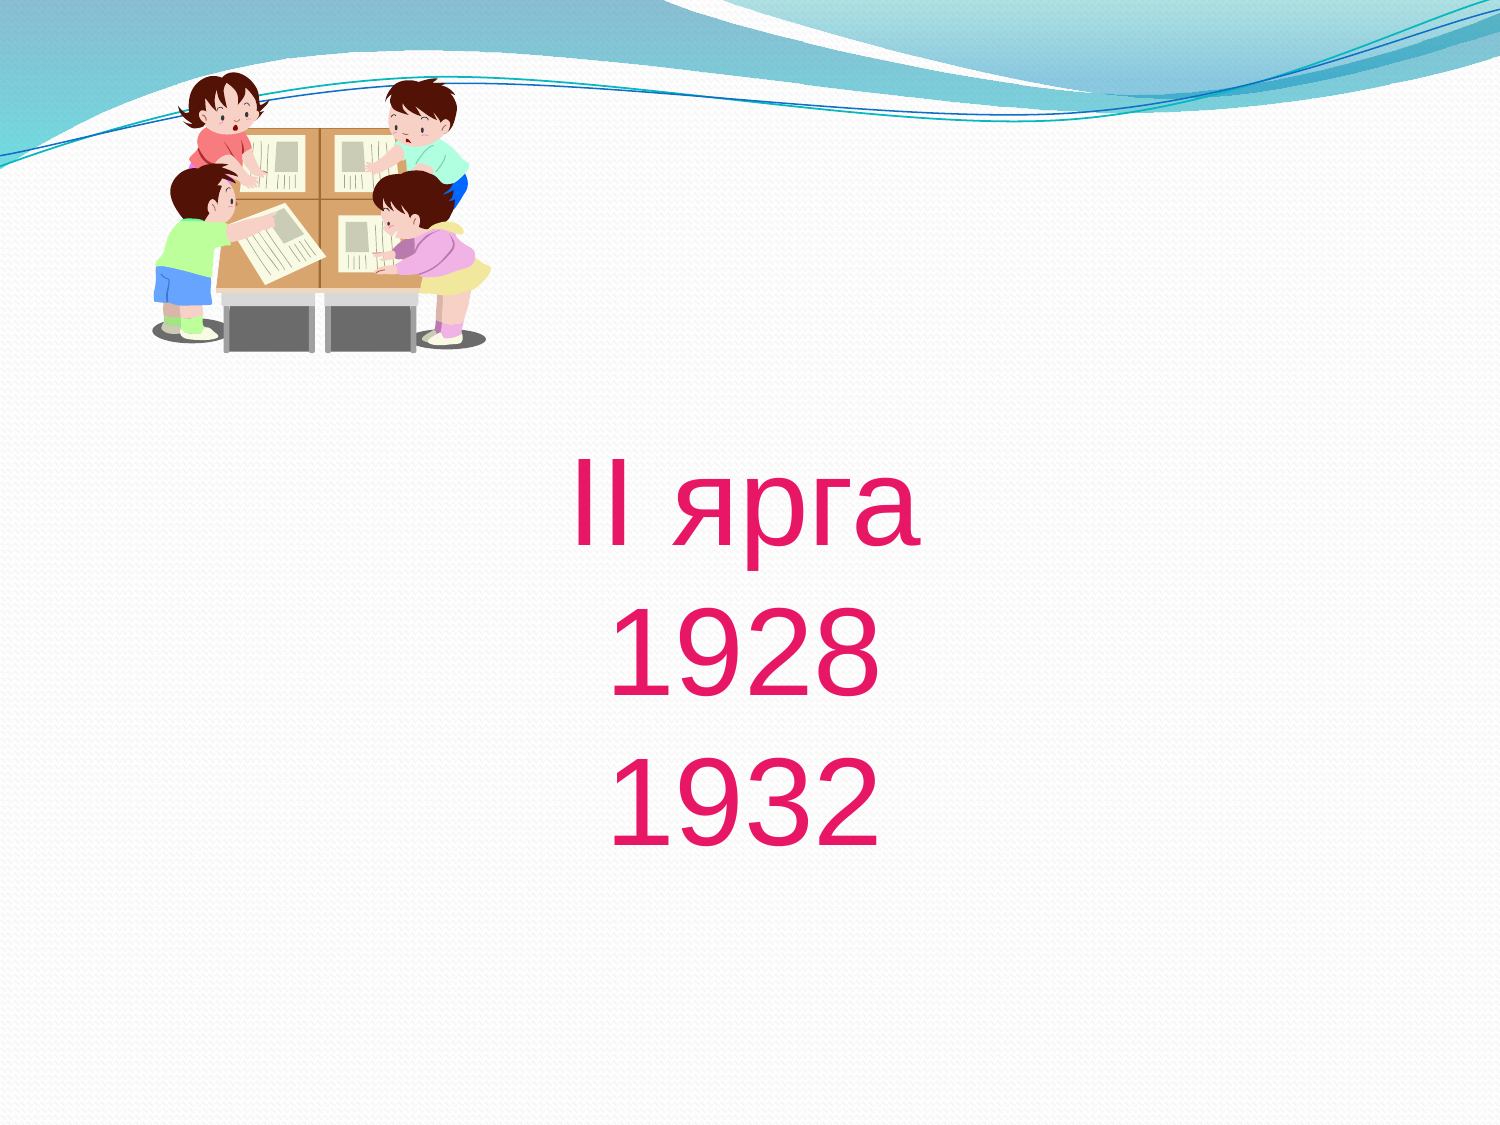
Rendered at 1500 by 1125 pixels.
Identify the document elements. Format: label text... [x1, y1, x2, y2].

picture [152, 70, 493, 354]
text_box II ярга 1928 1932 [35, 413, 1454, 879]
